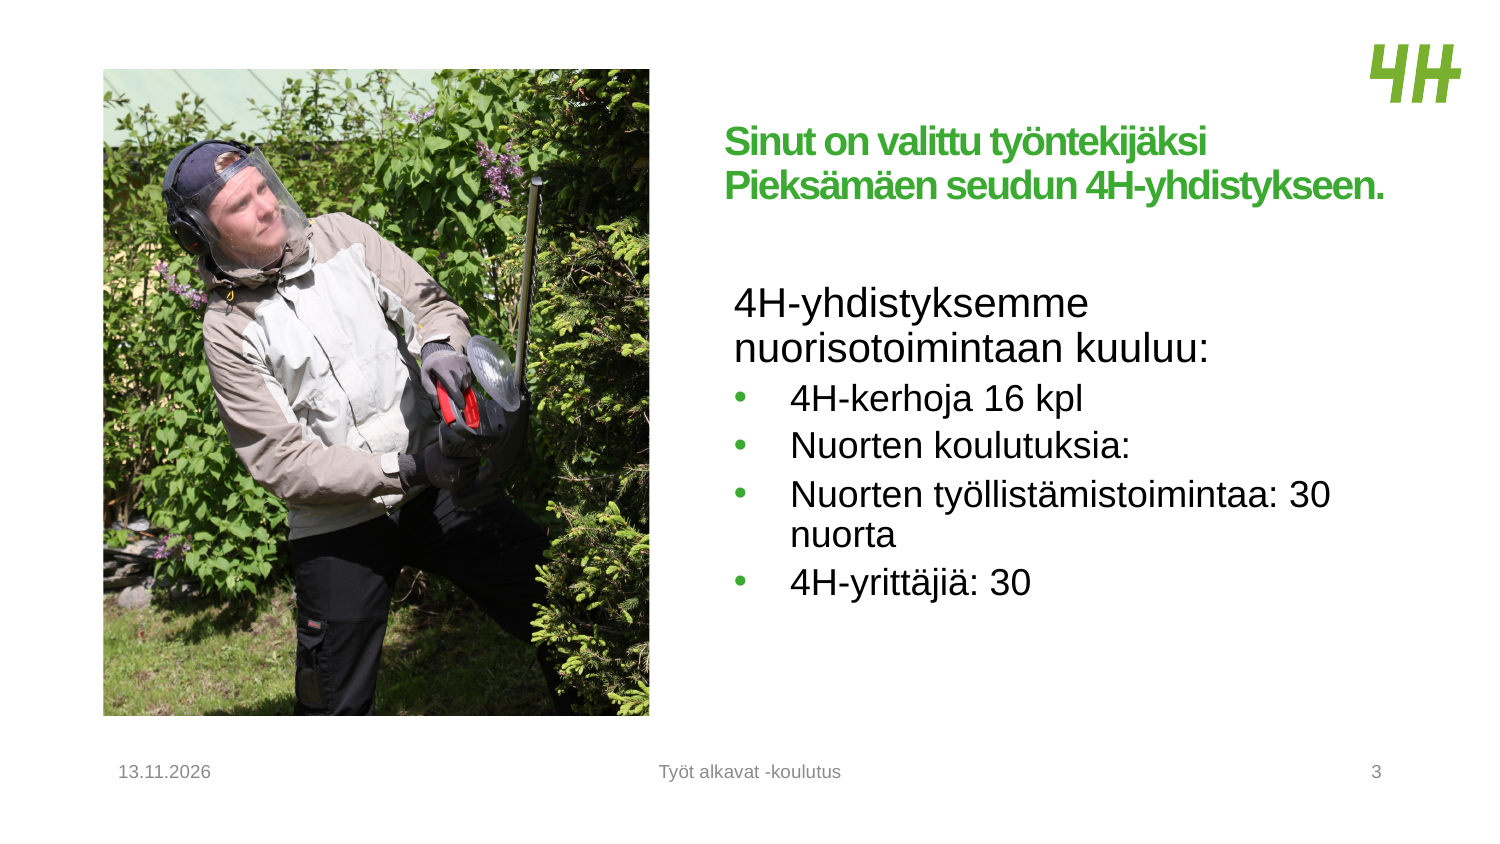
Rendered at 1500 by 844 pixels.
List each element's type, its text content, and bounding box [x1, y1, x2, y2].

picture [1358, 37, 1473, 110]
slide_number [103, 748, 441, 794]
footer Työt alkavat -koulutus [496, 748, 1004, 794]
title Sinut on valittu työntekijäksi Pieksämäen seudun 4H-yhdistykseen. [709, 110, 1410, 274]
picture [53, 69, 700, 716]
list 4H-yhdistyksemme nuorisotoimintaan kuuluu: 4H-kerhoja 16 kpl Nuorten koulutuksia: Nuorten työllistämistoimintaa: 30 nuorta 4H-yrittäjiä: 30 [718, 273, 1400, 749]
slide_number 3 [1059, 748, 1397, 794]
